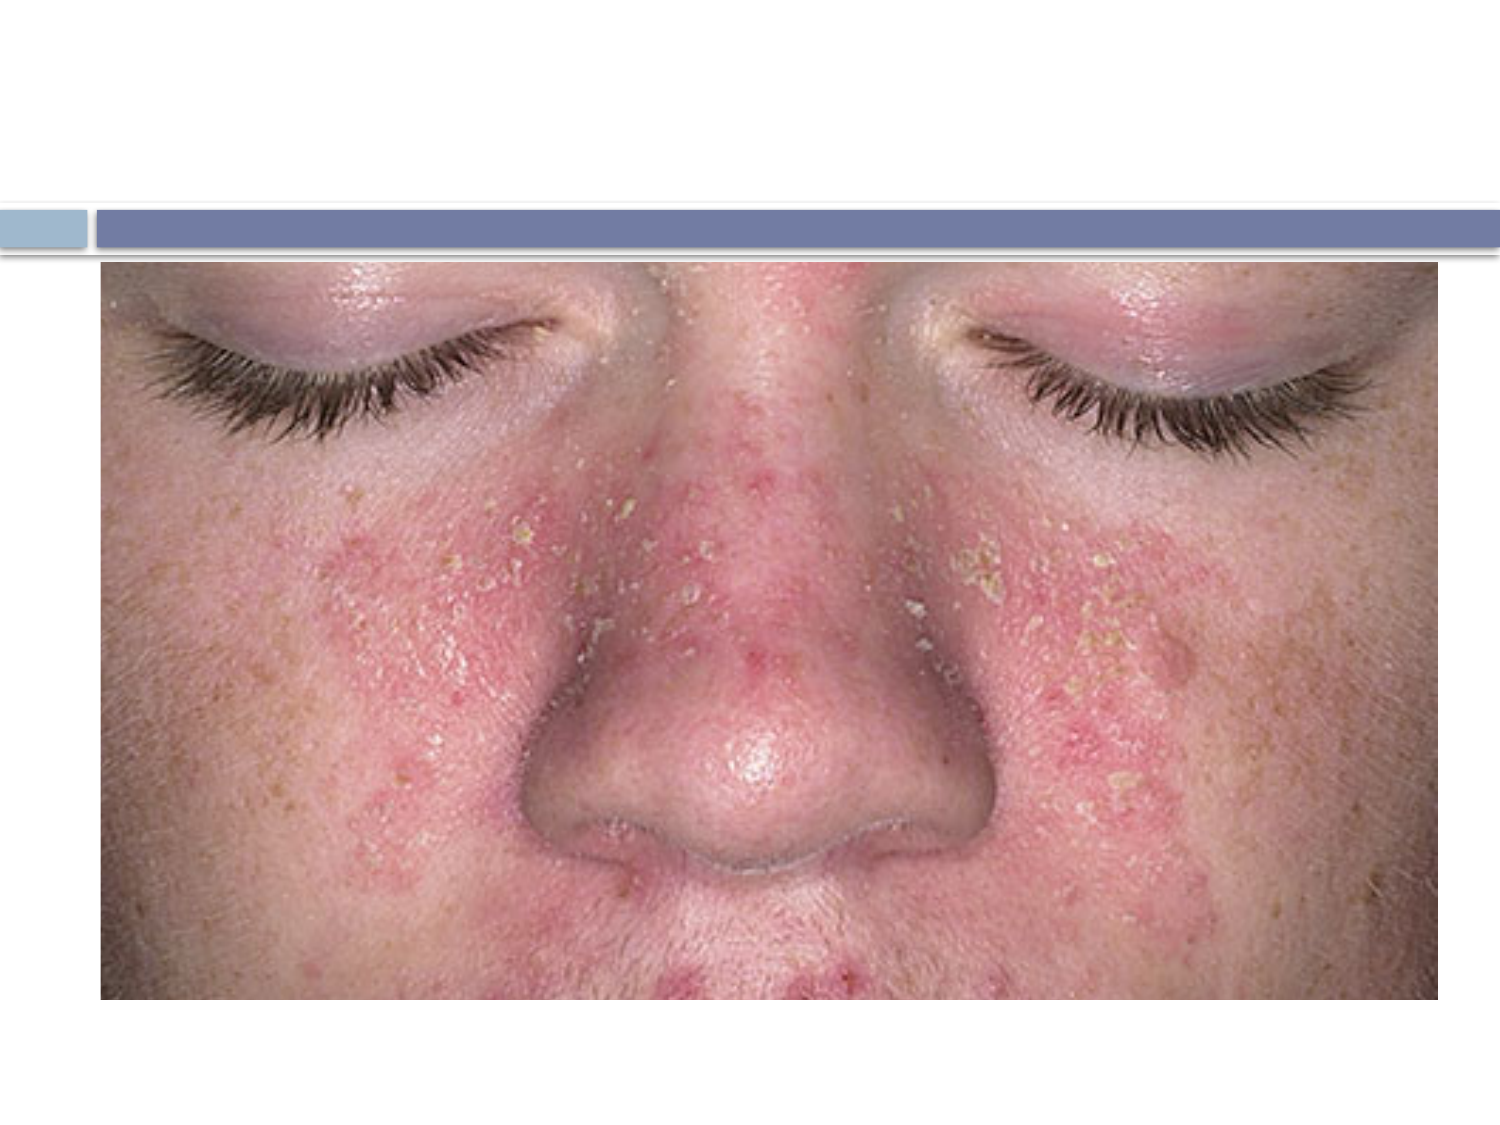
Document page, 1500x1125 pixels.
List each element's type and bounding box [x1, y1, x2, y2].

list [100, 262, 1439, 1001]
